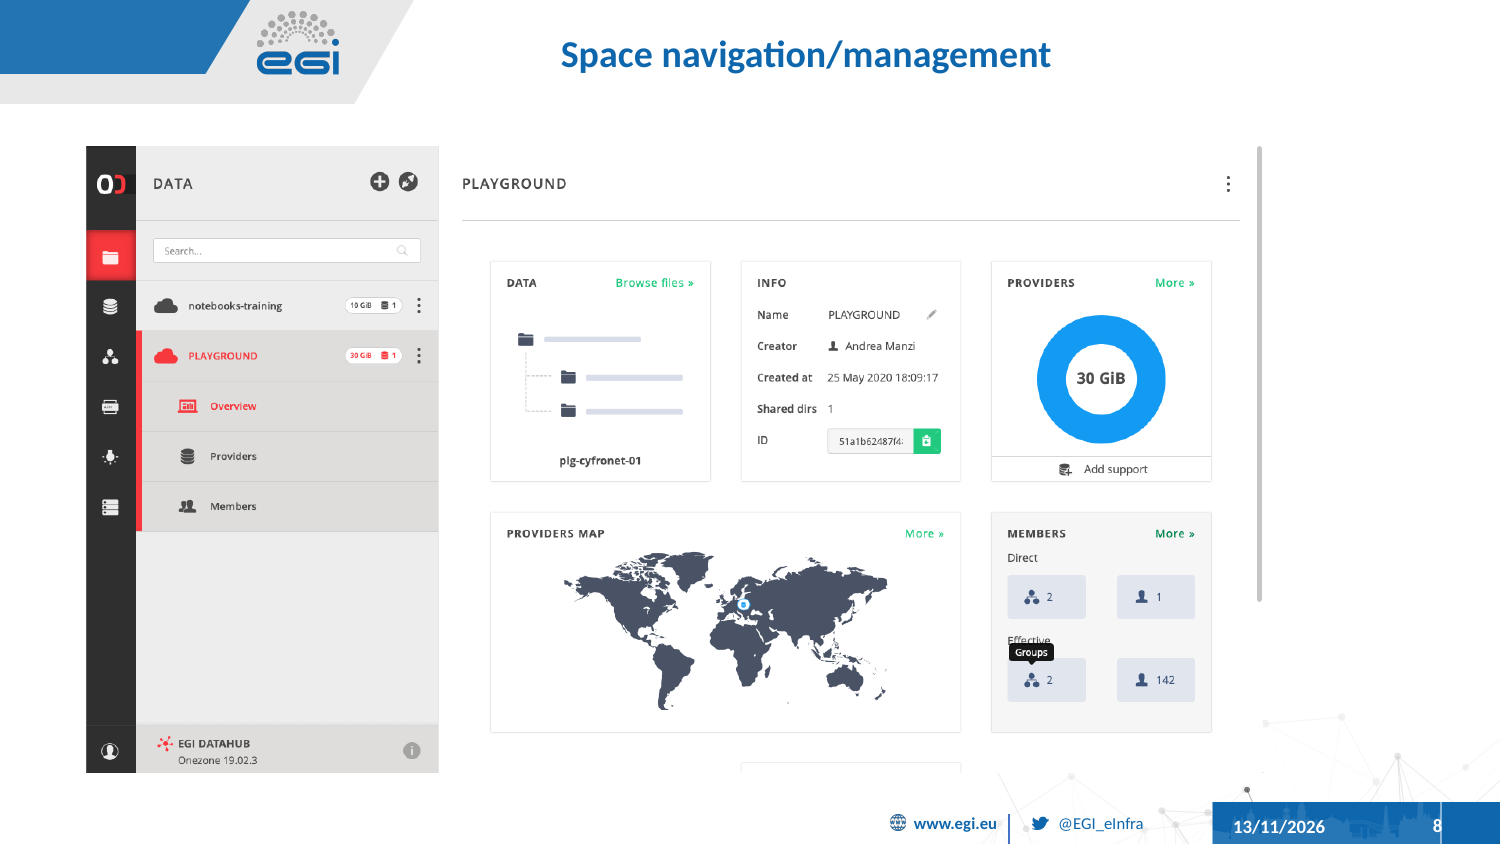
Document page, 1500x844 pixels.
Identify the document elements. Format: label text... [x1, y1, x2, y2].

title Space navigation/management [423, 27, 1199, 84]
picture [0, 0, 1500, 844]
